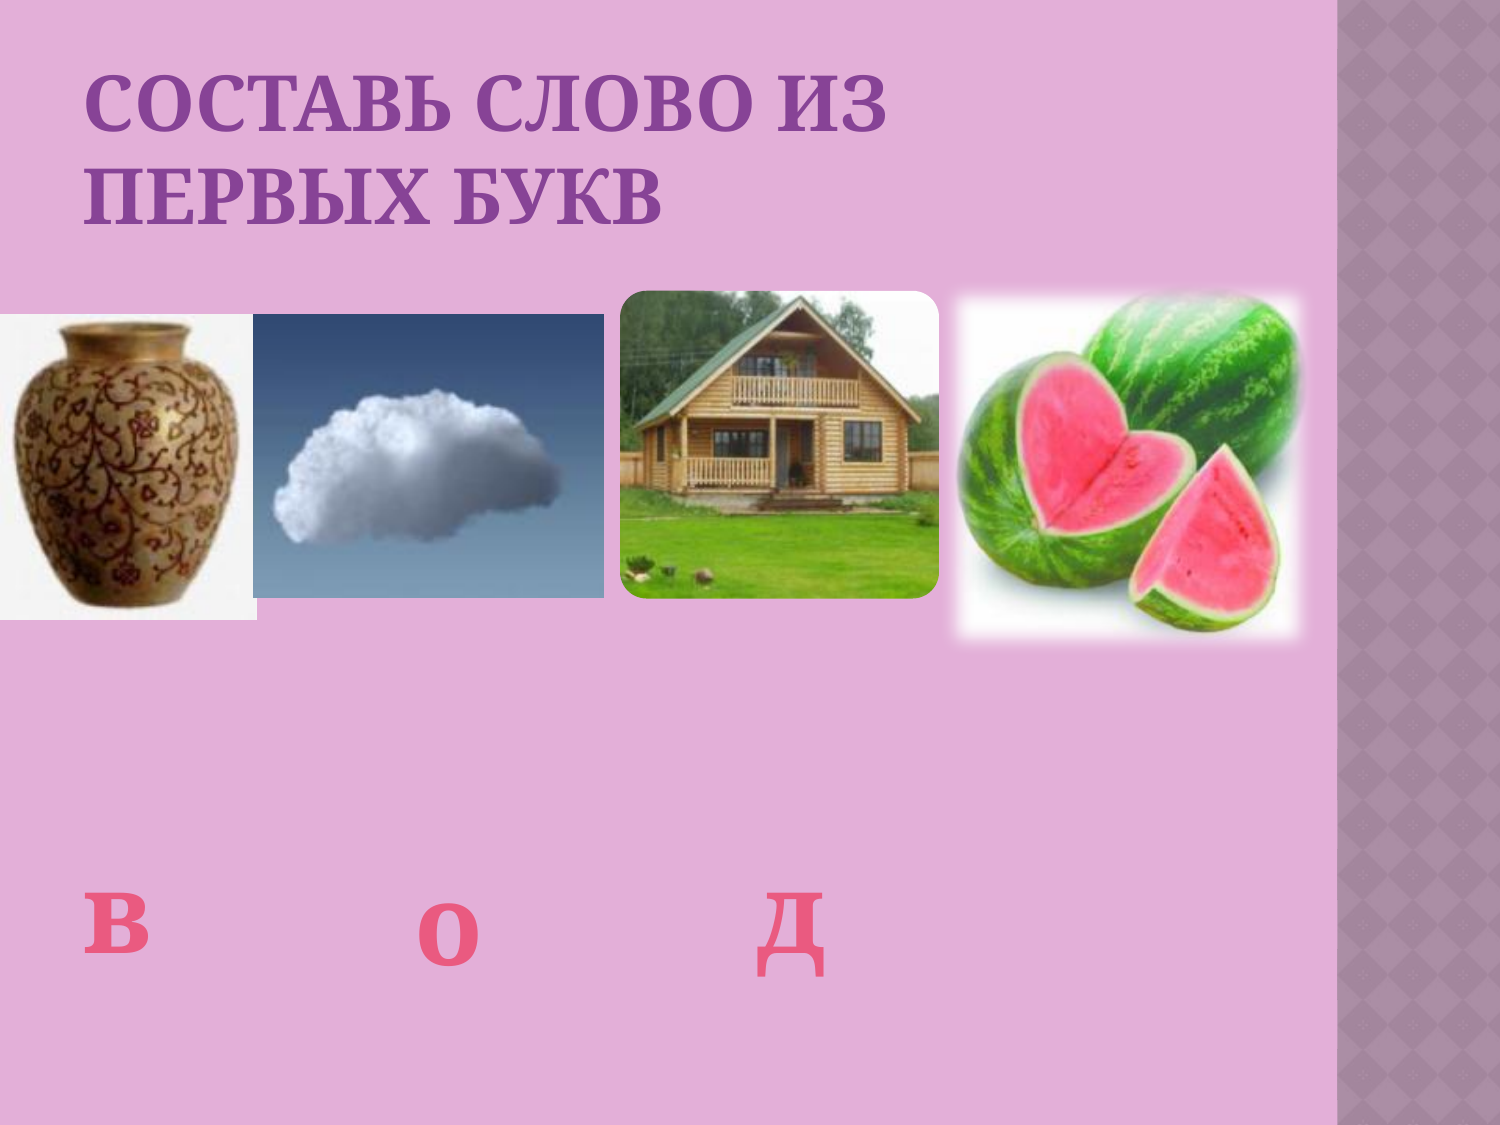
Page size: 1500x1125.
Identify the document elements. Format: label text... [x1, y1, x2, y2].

text_box д [741, 834, 842, 984]
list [619, 290, 932, 599]
text_box о [277, 845, 621, 996]
picture [938, 278, 1318, 658]
picture [0, 313, 605, 621]
text_box в [68, 834, 169, 984]
title Составь слово из первых букв [75, 52, 1263, 240]
